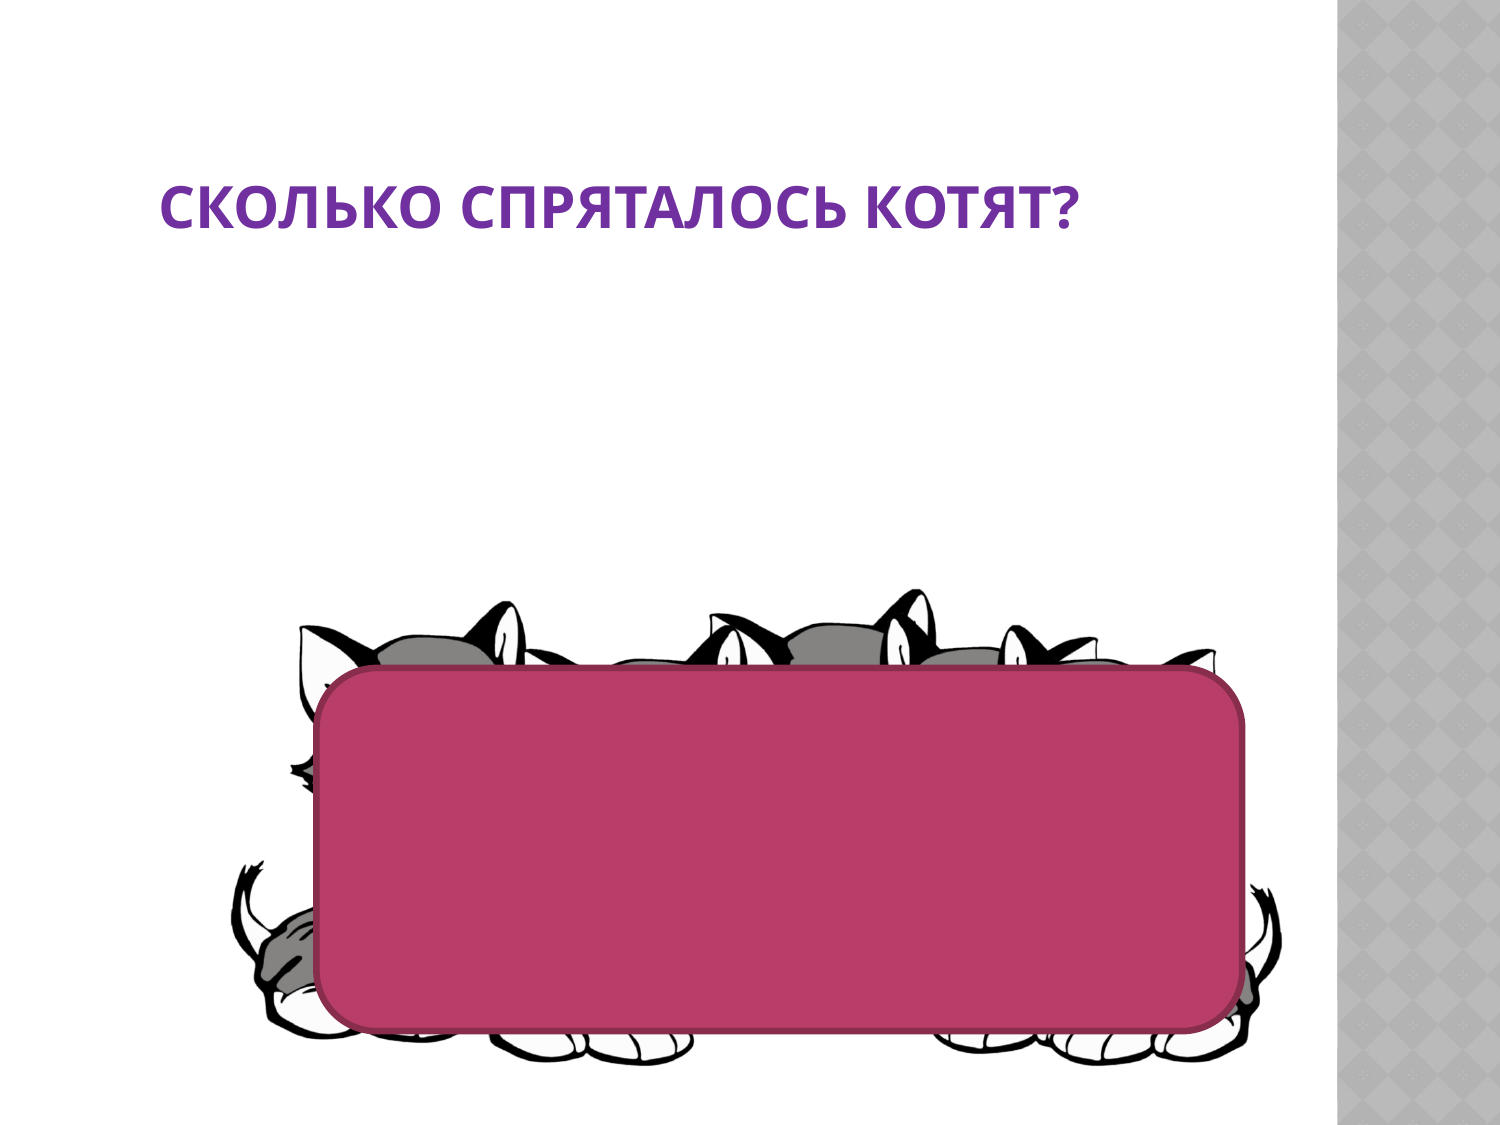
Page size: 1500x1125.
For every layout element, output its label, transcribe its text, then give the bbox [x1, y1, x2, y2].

picture [222, 585, 1290, 1075]
title Сколько спряталось котят? [75, 52, 1263, 240]
